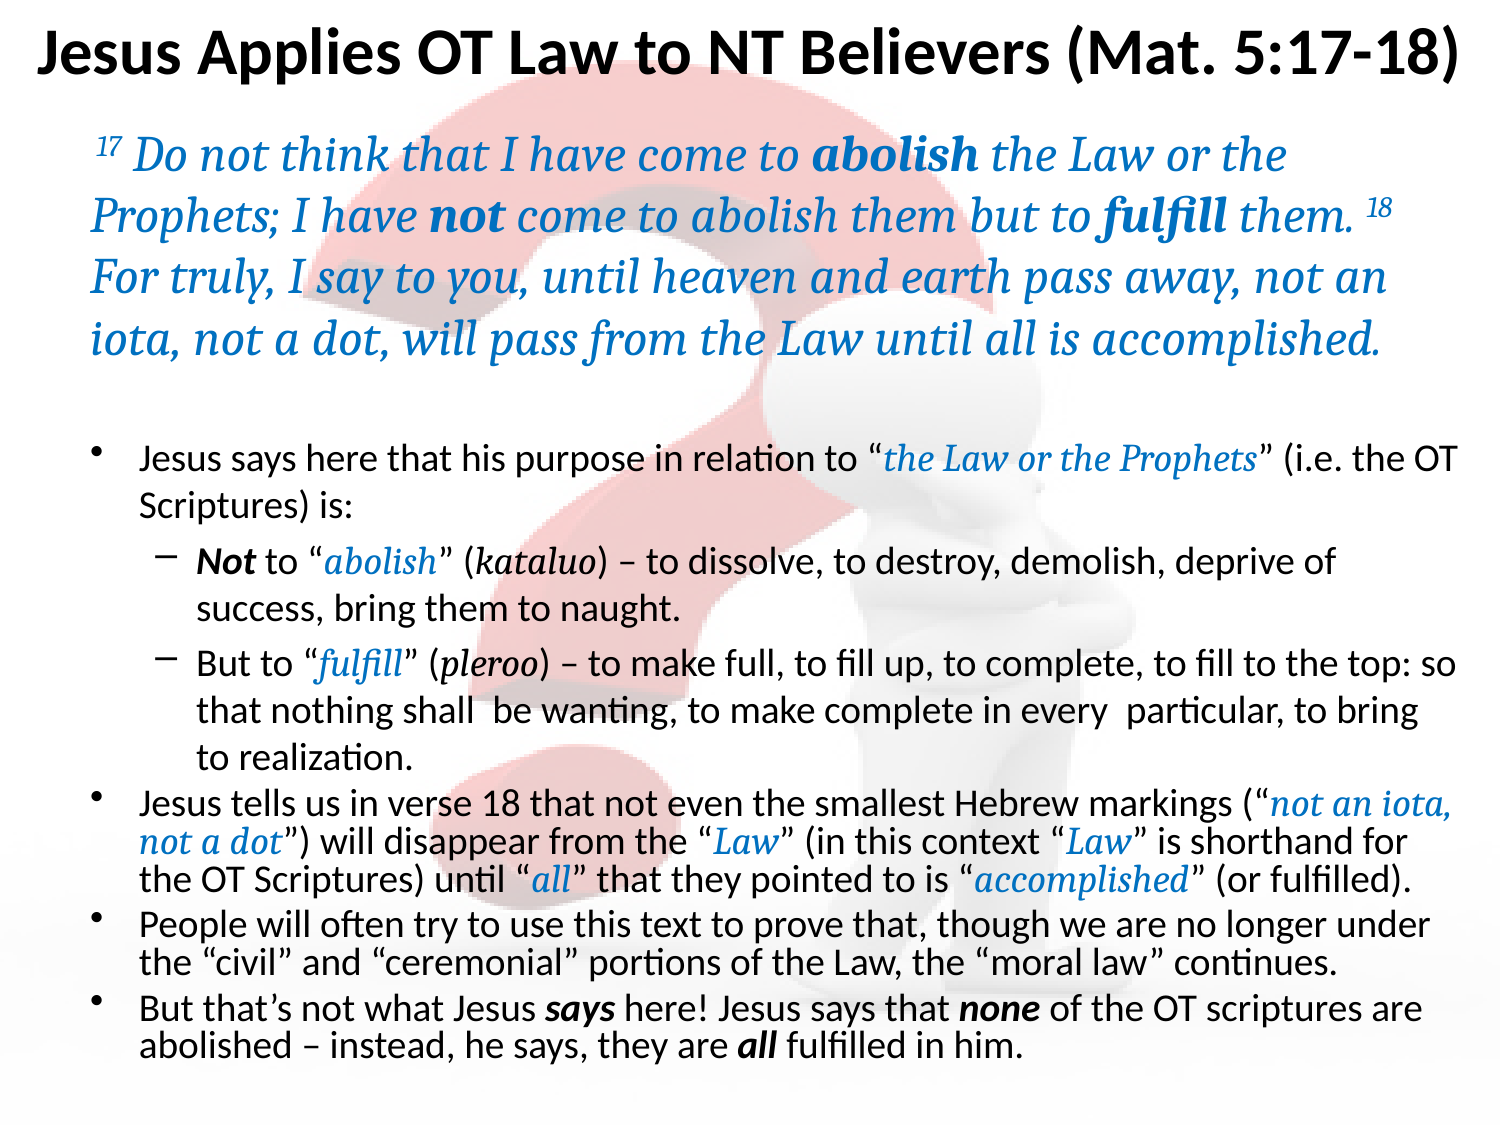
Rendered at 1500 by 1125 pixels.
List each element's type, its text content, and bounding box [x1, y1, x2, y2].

title Jesus Applies OT Law to NT Believers (Mat. 5:17-18) [0, 0, 1500, 113]
text_box 17 Do not think that I have come to abolish the Law or the Prophets; I have not come to abolish them but to fulfill them. 18 For truly, I say to you, until heaven and earth pass away, not an iota, not a dot, will pass from the Law until all is accomplished. [74, 112, 1425, 424]
list Jesus says here that his purpose in relation to “the Law or the Prophets” (i.e. the OT Scriptures) is: Not to “abolish” (kataluo) – to dissolve, to destroy, demolish, deprive of success, bring them to naught. But to “fulfill” (pleroo) – to make full, to fill up, to complete, to fill to the top: so that nothing shall be wanting, to make complete in every particular, to bring to realization. Jesus tells us in verse 18 that not even the smallest Hebrew markings (“not an iota, not a dot”) will disappear from the “Law” (in this context “Law” is shorthand for the OT Scriptures) until “all” that they pointed to is “accomplished” (or fulfilled). People will often try to use this text to prove that, though we are no longer under the “civil” and “ceremonial” portions of the Law, the “moral law” continues. But that’s not what Jesus says here! Jesus says that none of the OT scriptures are abolished – instead, he says, they are all fulfilled in him. [74, 424, 1476, 1125]
